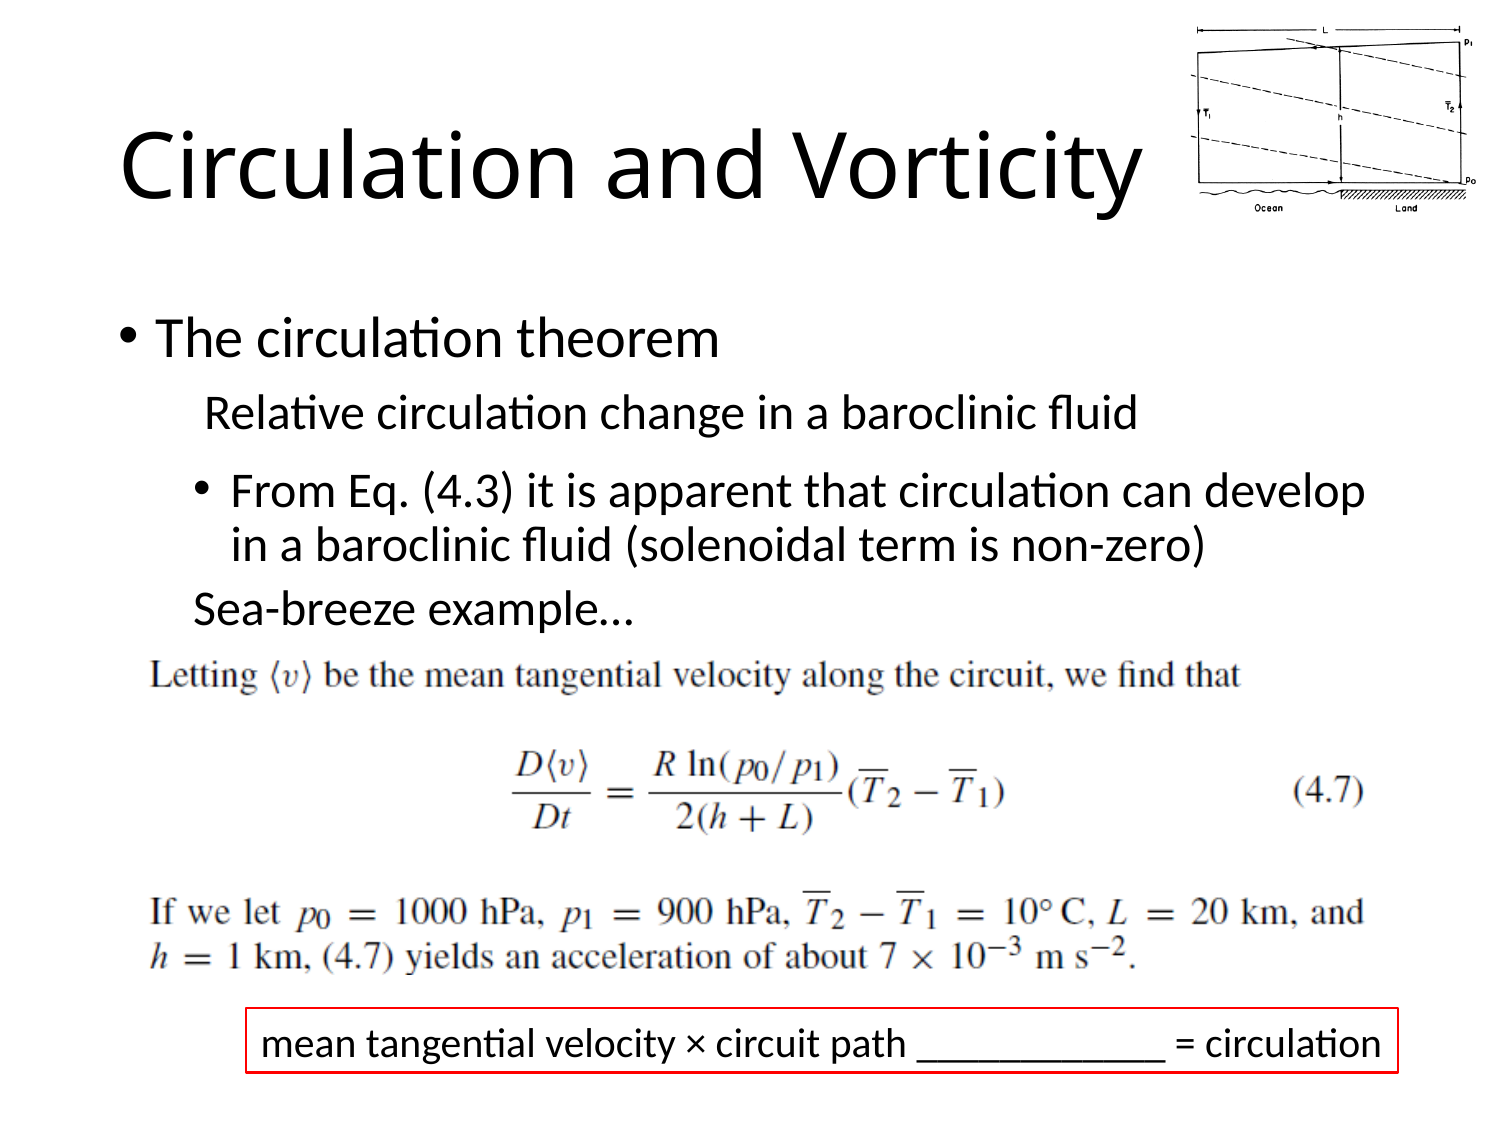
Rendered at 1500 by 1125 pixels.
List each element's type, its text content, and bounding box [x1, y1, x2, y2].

picture [1190, 24, 1477, 214]
list The circulation theorem From Eq. (4.3) it is apparent that circulation can develop in a baroclinic fluid (solenoidal term is non-zero) Sea-breeze example… [103, 299, 1397, 1107]
text_box Relative circulation change in a baroclinic fluid [189, 371, 1155, 447]
title Circulation and Vorticity [103, 59, 1397, 278]
text_box mean tangential velocity × circuit path ____________ = circulation [245, 1008, 1399, 1073]
picture [128, 641, 1372, 975]
